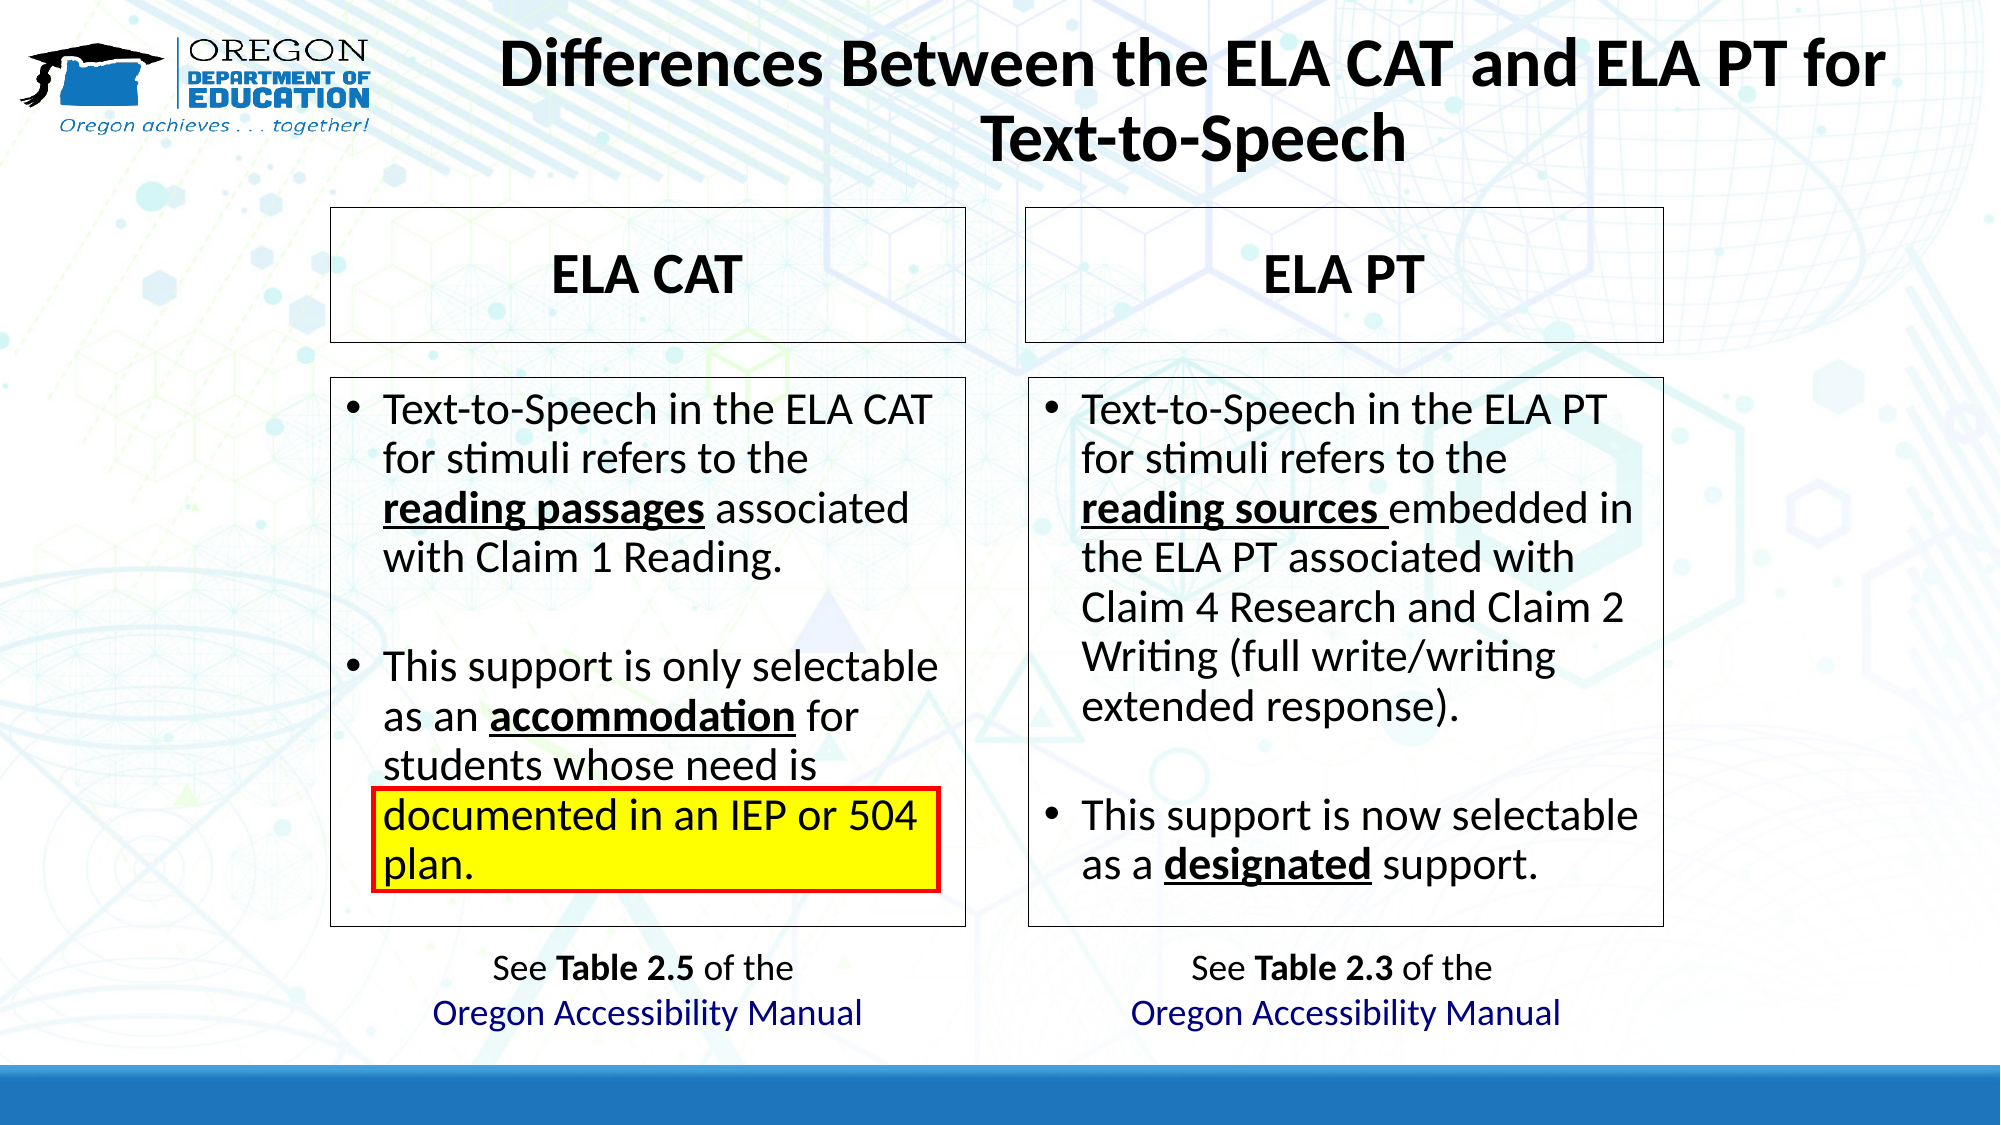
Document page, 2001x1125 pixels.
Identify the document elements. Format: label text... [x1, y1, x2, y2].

picture [0, 0, 2000, 1125]
text_box See Table 2.3 of the Oregon Accessibility Manual [1112, 935, 1580, 1041]
title Differences Between the ELA CAT and ELA PT for Text-to-Speech [411, 18, 1976, 185]
list ELA PT [1025, 207, 1664, 343]
list ELA CAT [330, 207, 966, 343]
text_box Text-to-Speech in the ELA PT for stimuli refers to the reading sources embedded in the ELA PT associated with Claim 4 Research and Claim 2 Writing (full write/writing extended response). This support is now selectable as a designated support. [1028, 377, 1664, 927]
text_box See Table 2.5 of the Oregon Accessibility Manual [414, 935, 882, 1041]
list Text-to-Speech in the ELA CAT for stimuli refers to the reading passages associated with Claim 1 Reading. This support is only selectable as an accommodation for students whose need is documented in an IEP or 504 plan. [330, 377, 966, 927]
